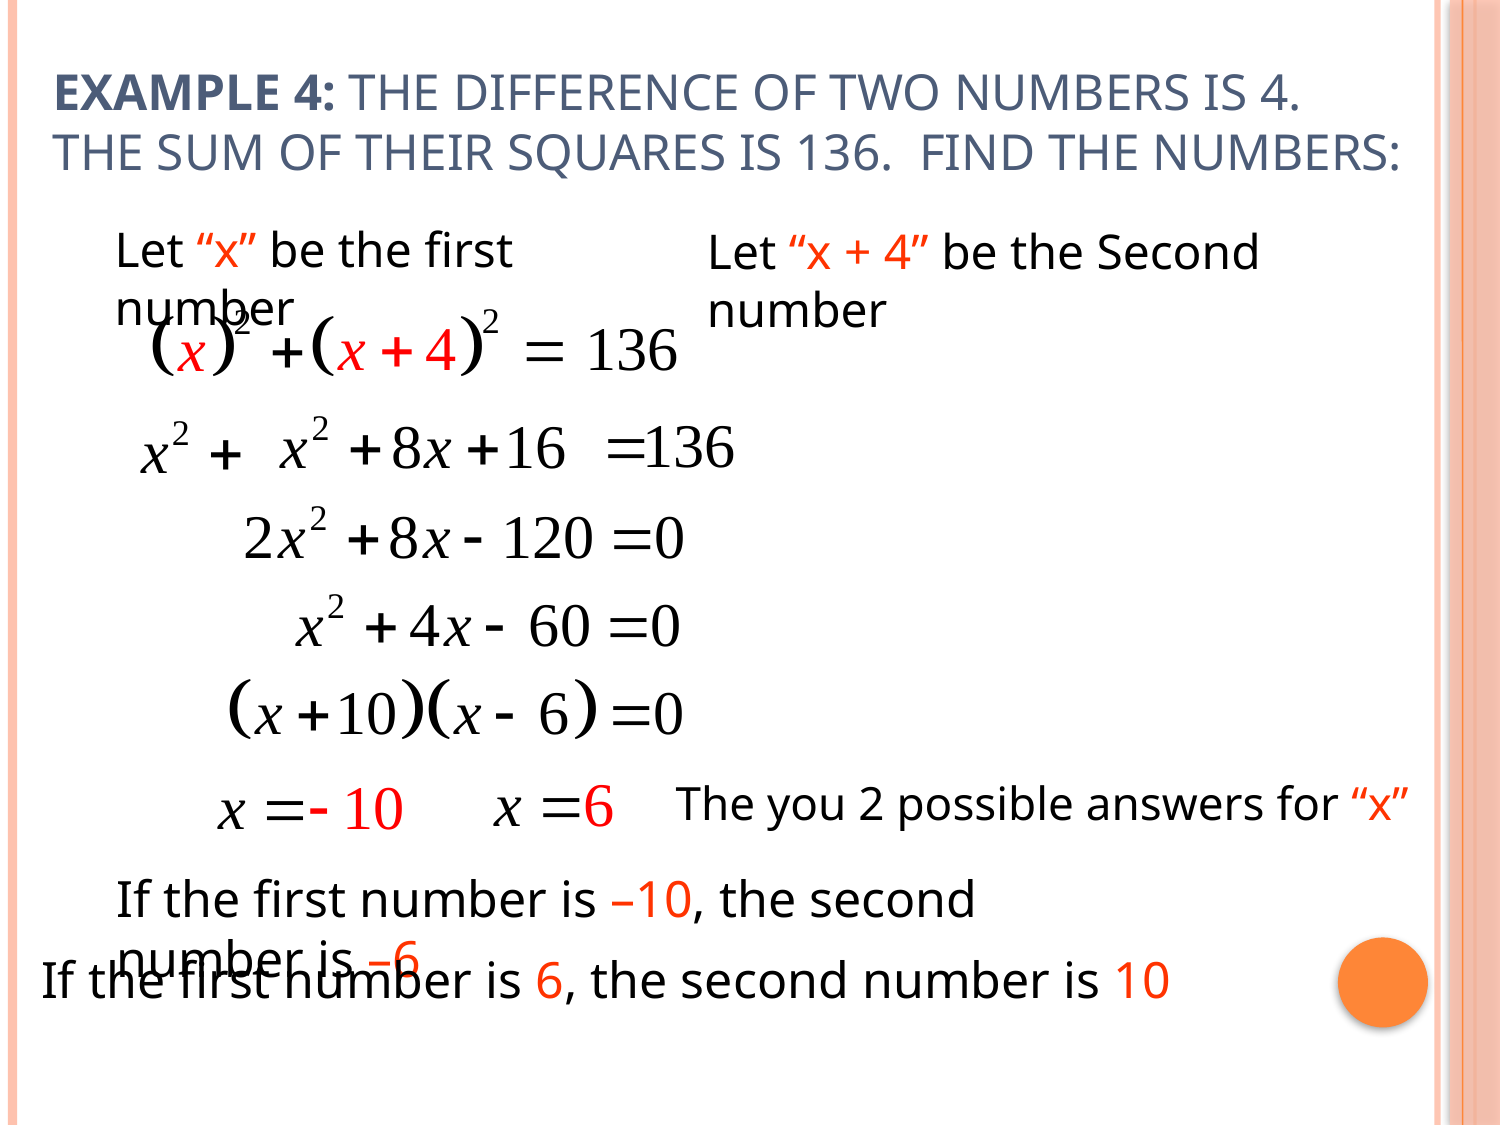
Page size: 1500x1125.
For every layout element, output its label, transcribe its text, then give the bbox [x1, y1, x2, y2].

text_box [482, 773, 623, 842]
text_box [303, 293, 564, 398]
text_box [234, 491, 696, 574]
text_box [284, 579, 693, 662]
title Example 4: The difference of two numbers is 4. The sum of their squares is 136. Find the numbers: [37, 35, 1425, 188]
text_box Let “x + 4” be the Second number [692, 214, 1393, 345]
text_box If the first number is 6, the second number is 10 [26, 941, 1186, 1017]
text_box Let “x” be the first number [99, 212, 670, 343]
text_box The you 2 possible answers for “x” [660, 767, 1424, 837]
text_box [129, 406, 255, 489]
text_box If the first number is –10, the second number is –6 [101, 860, 1177, 941]
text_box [268, 401, 577, 484]
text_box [219, 671, 696, 769]
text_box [206, 776, 414, 845]
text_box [592, 414, 747, 483]
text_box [582, 317, 690, 386]
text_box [142, 294, 300, 406]
